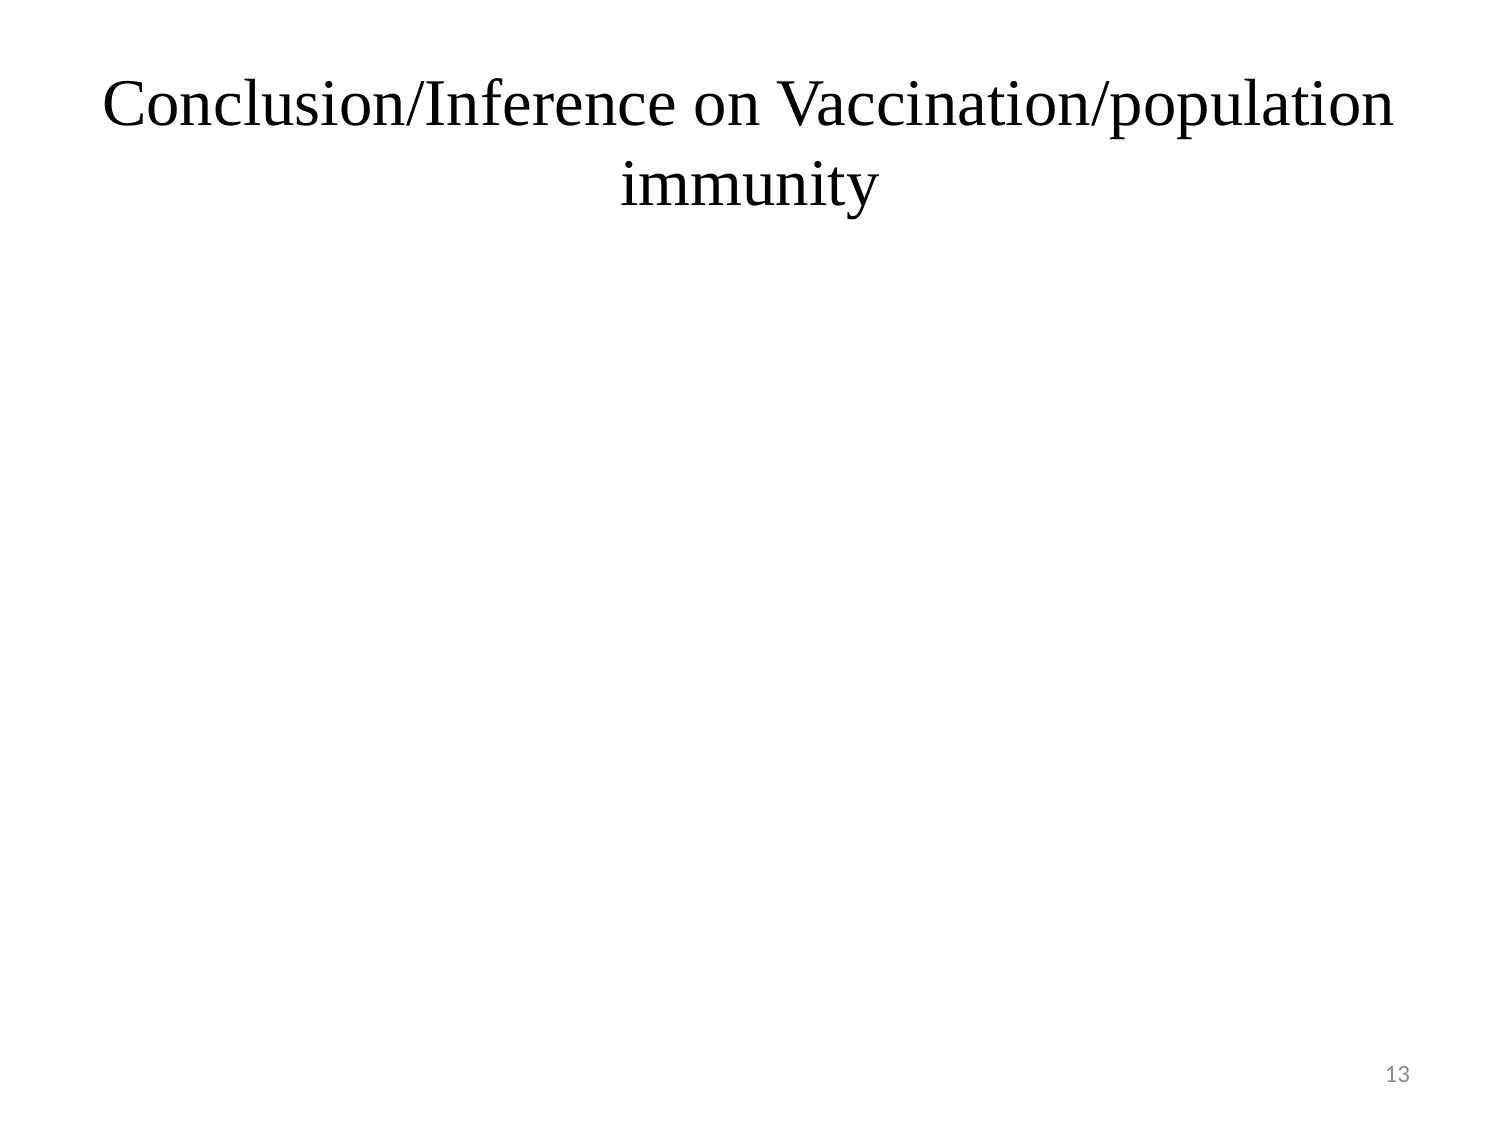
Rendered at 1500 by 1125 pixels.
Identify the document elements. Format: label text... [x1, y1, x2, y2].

slide_number 13 [1074, 1042, 1425, 1103]
title Conclusion/Inference on Vaccination/population immunity [75, 45, 1425, 233]
